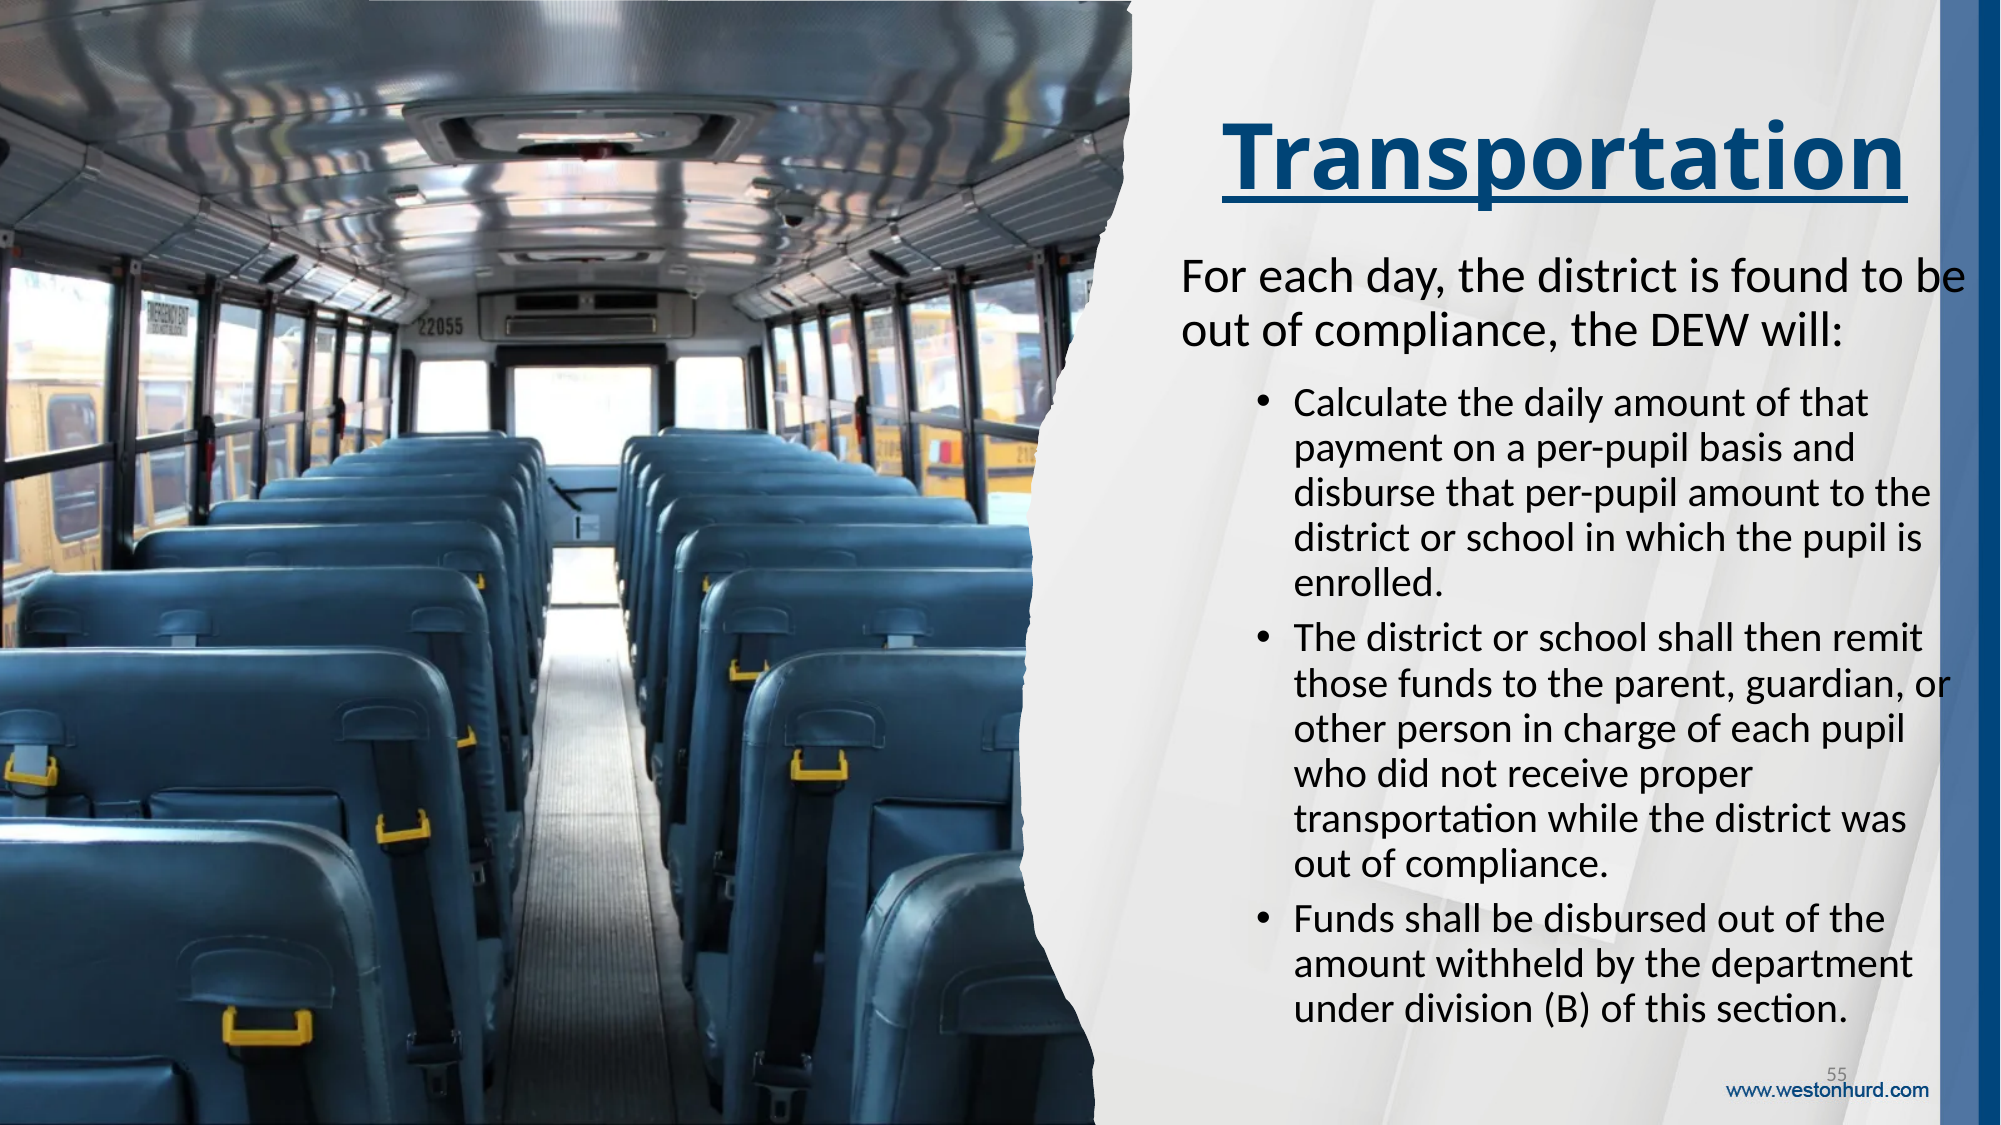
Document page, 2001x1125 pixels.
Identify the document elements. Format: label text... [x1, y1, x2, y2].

slide_number 55 [1412, 1042, 1863, 1103]
picture [0, 0, 2001, 1125]
list For each day, the district is found to be out of compliance, the DEW will: Calculate the daily amount of that payment on a per-pupil basis and disburse that per-pupil amount to the district or school in which the pupil is enrolled. The district or school shall then remit those funds to the parent, guardian, or other person in charge of each pupil who did not receive proper transportation while the district was out of compliance. Funds shall be disbursed out of the amount withheld by the department under division (B) of this section. [1165, 241, 1983, 1125]
title Transportation [1185, 50, 1945, 241]
